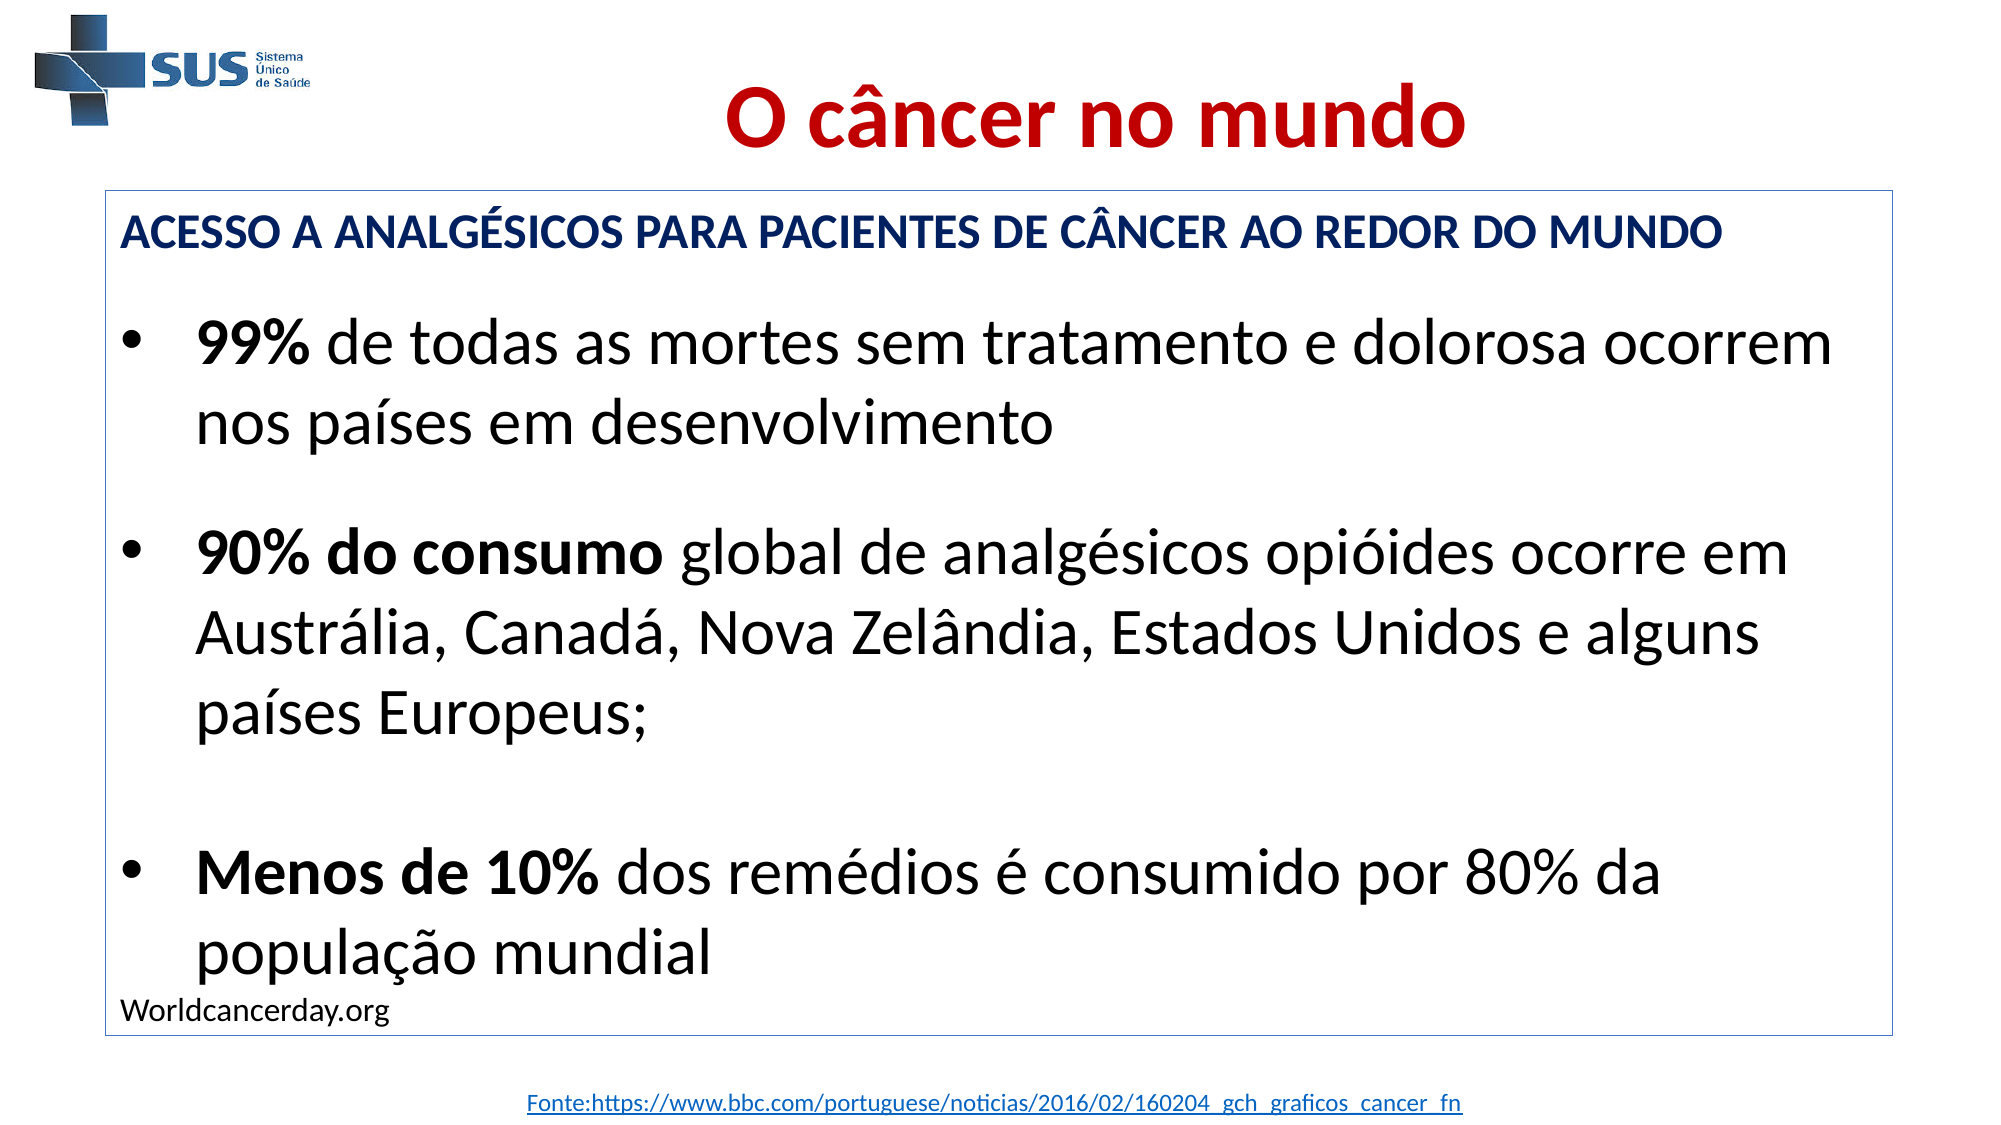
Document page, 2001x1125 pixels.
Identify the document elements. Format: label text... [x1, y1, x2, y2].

text_box O câncer no mundo [414, 48, 1779, 173]
picture [34, 14, 310, 126]
text_box Fonte:https://www.bbc.com/portuguese/noticias/2016/02/160204_gch_graficos_cancer_fn [271, 1078, 1719, 1124]
text_box ACESSO A ANALGÉSICOS PARA PACIENTES DE CÂNCER AO REDOR DO MUNDO 99% de todas as mortes sem tratamento e dolorosa ocorrem nos países em desenvolvimento 90% do consumo global de analgésicos opióides ocorre em Austrália, Canadá, Nova Zelândia, Estados Unidos e alguns países Europeus; Menos de 10% dos remédios é consumido por 80% da população mundial Worldcancerday.org [105, 190, 1893, 1036]
